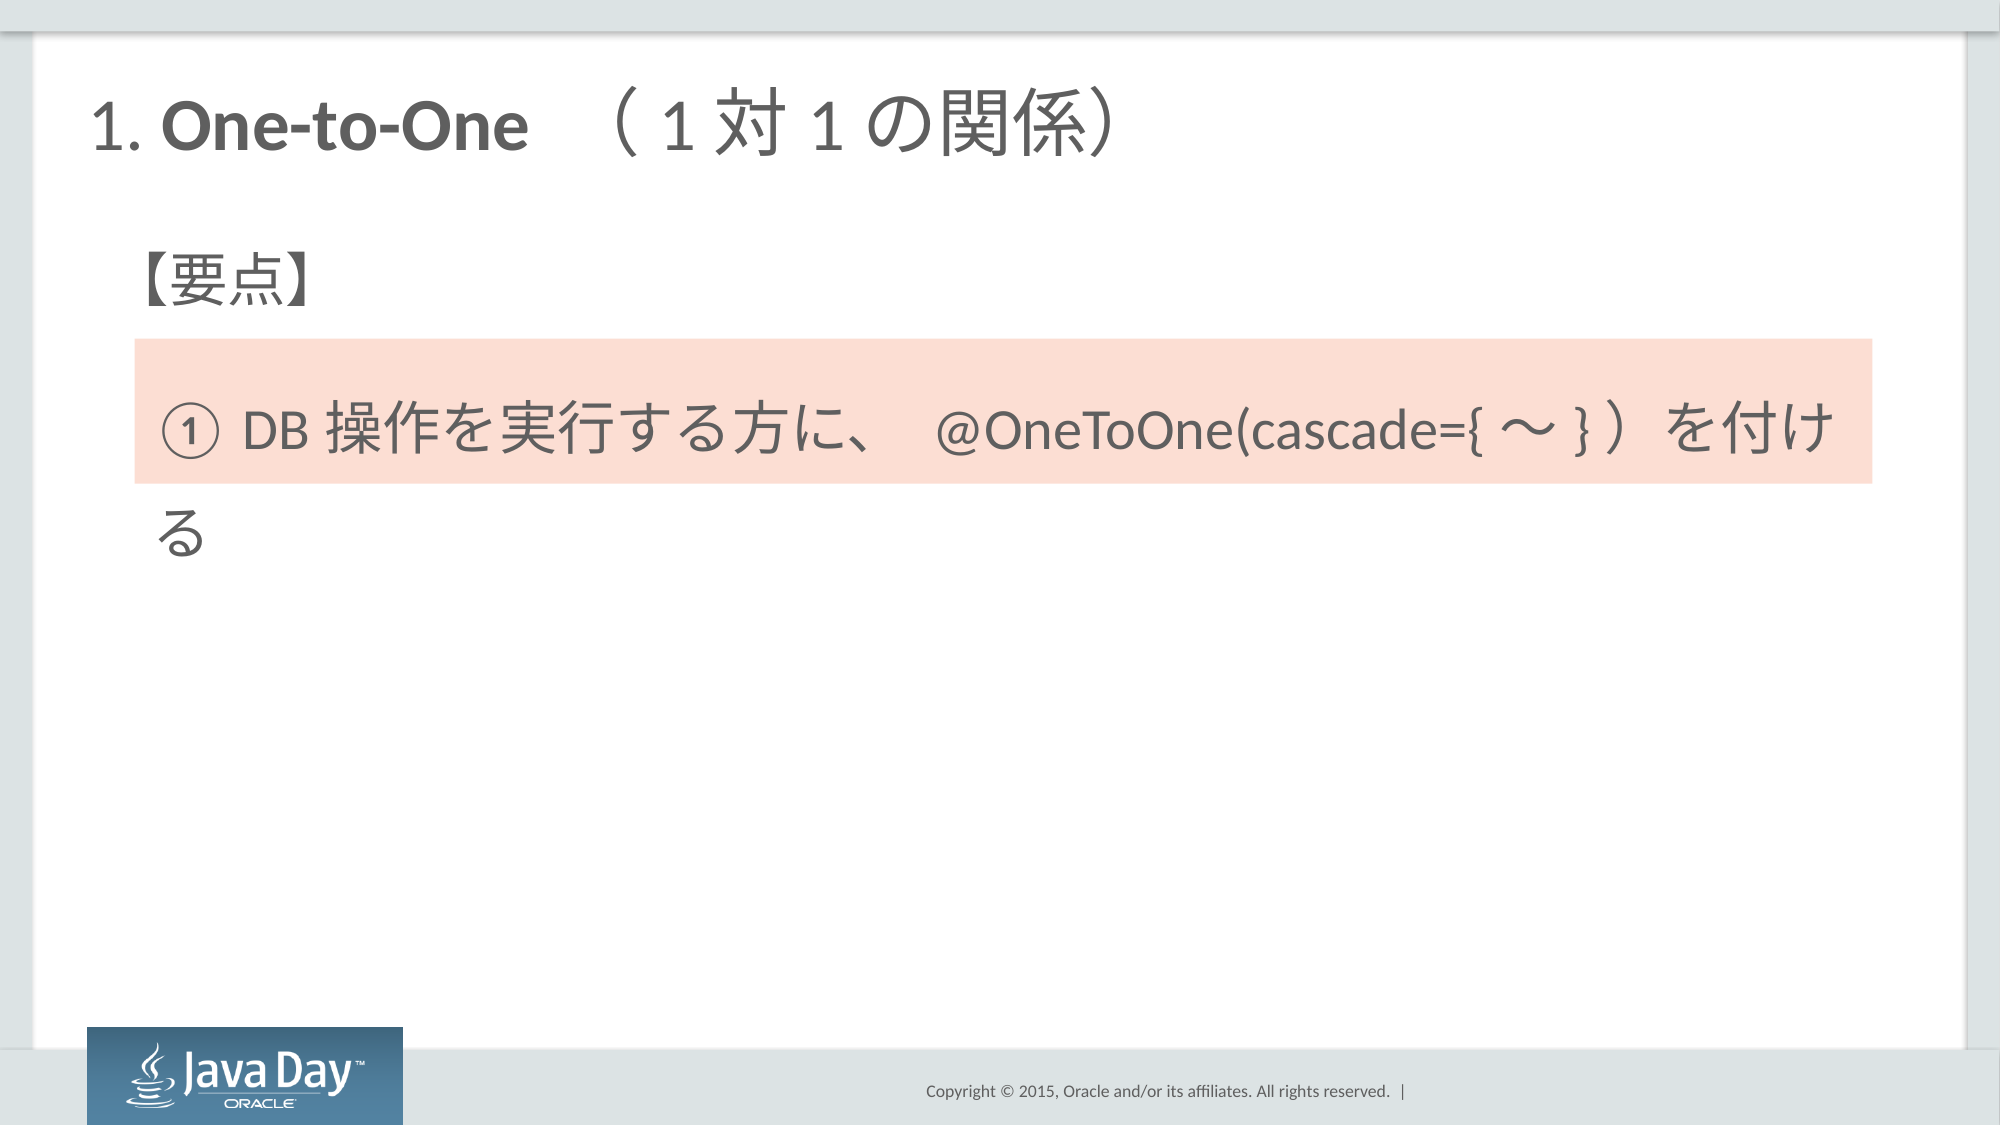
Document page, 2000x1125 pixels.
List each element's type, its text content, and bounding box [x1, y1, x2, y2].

title 1. One-to-One （1対1の関係） [87, 57, 1913, 165]
text_box 【要点】 [93, 224, 396, 317]
picture [87, 1027, 403, 1125]
text_box ① DB操作を実行する方に、 @OneToOne(cascade={～}）を付ける [134, 338, 1873, 484]
